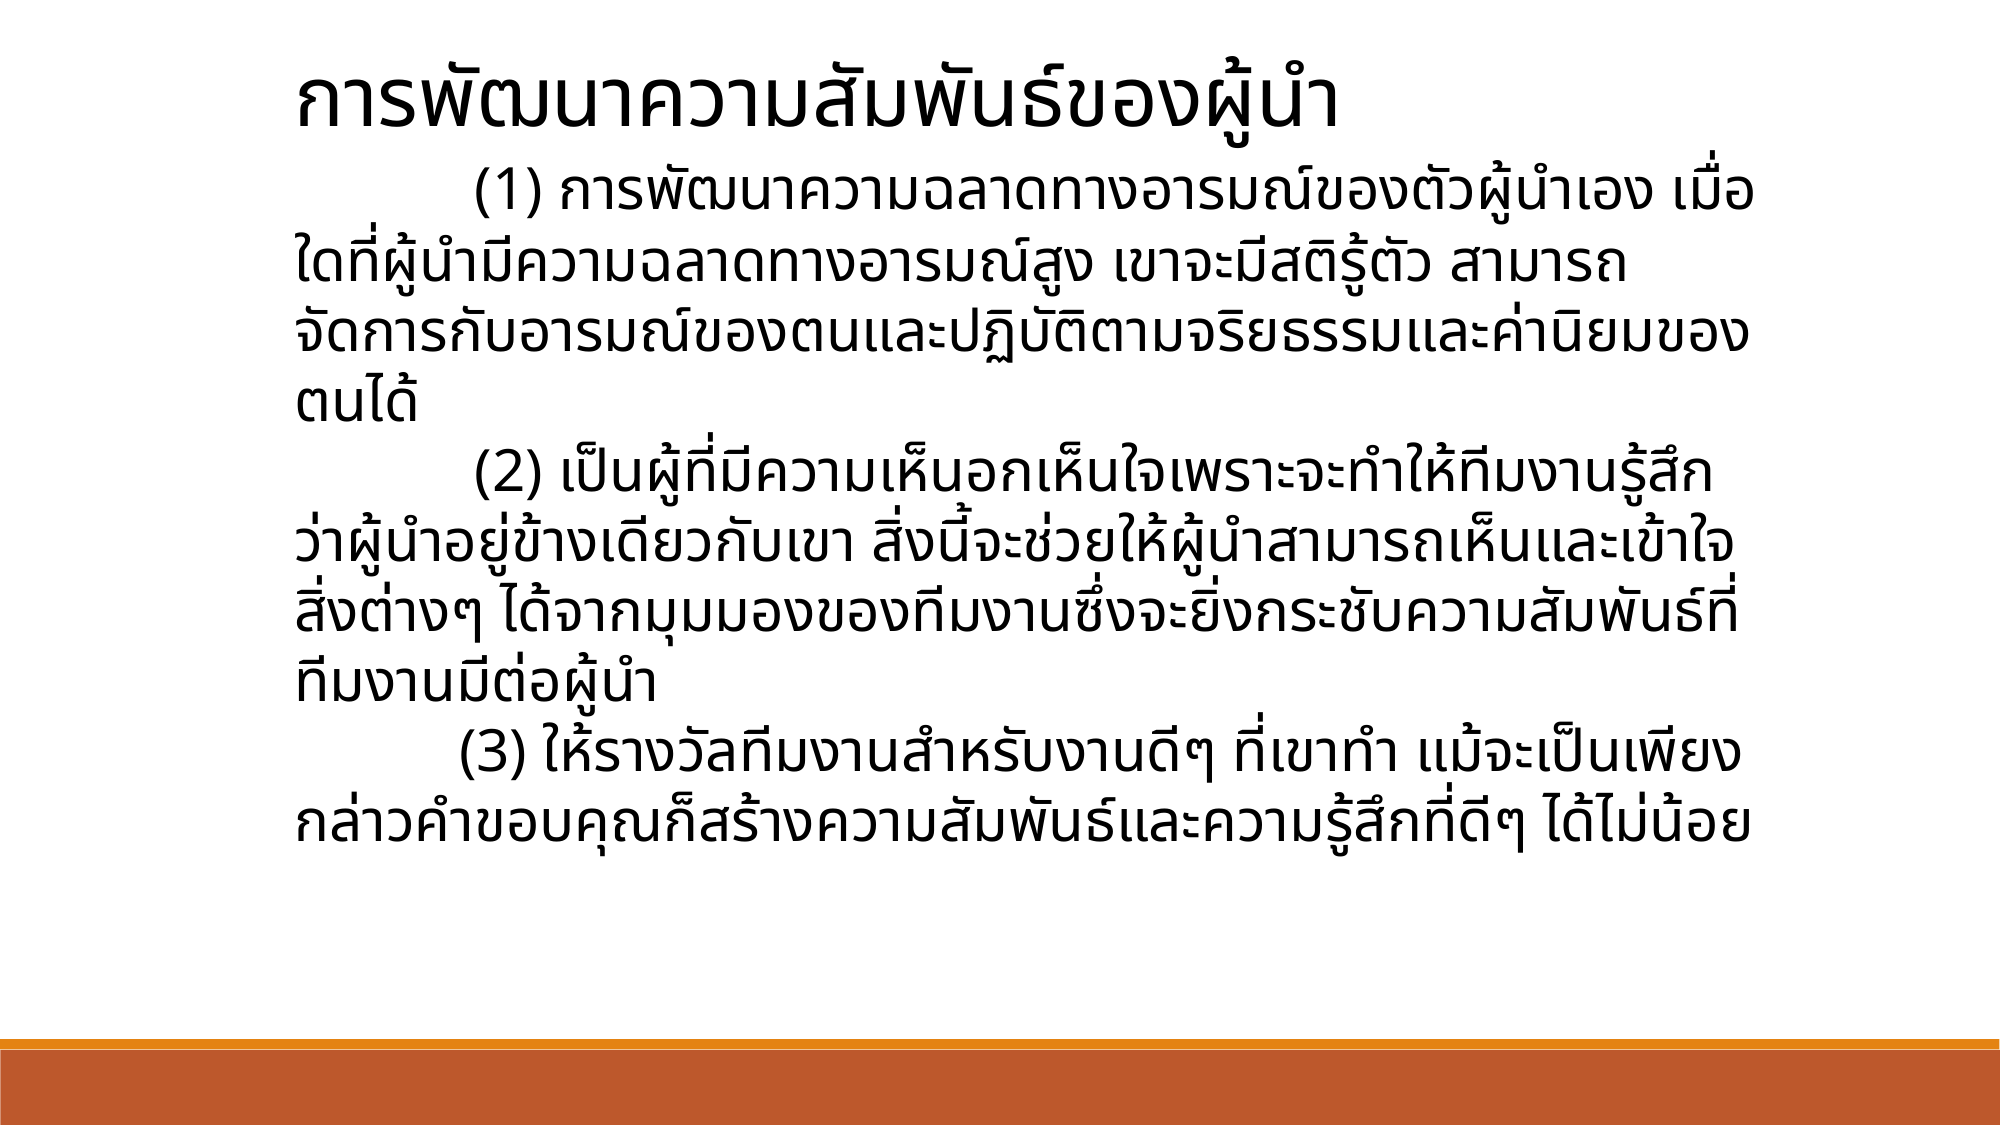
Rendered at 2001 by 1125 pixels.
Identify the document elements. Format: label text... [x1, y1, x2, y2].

text_box การพัฒนาความสัมพันธ์ของผู้นำ (1) การพัฒนาความฉลาดทางอารมณ์ของตัวผู้นำเอง เมื่อใดที่ผู้นำมีความฉลาดทางอารมณ์สูง เขาจะมีสติรู้ตัว สามารถจัดการกับอารมณ์ของตนและปฏิบัติตามจริยธรรมและค่านิยมของตนได้ (2) เป็นผู้ที่มีความเห็นอกเห็นใจเพราะจะทำให้ทีมงานรู้สึกว่าผู้นำอยู่ข้างเดียวกับเขา สิ่งนี้จะช่วยให้ผู้นำสามารถเห็นและเข้าใจสิ่งต่างๆ ได้จากมุมมองของทีมงานซึ่งจะยิ่งกระชับความสัมพันธ์ที่ทีมงานมีต่อผู้นำ (3) ให้รางวัลทีมงานสำหรับงานดีๆ ที่เขาทำ แม้จะเป็นเพียงกล่าวคำขอบคุณก็สร้างความสัมพันธ์และความรู้สึกที่ดีๆ ได้ไม่น้อย [279, 35, 1773, 861]
